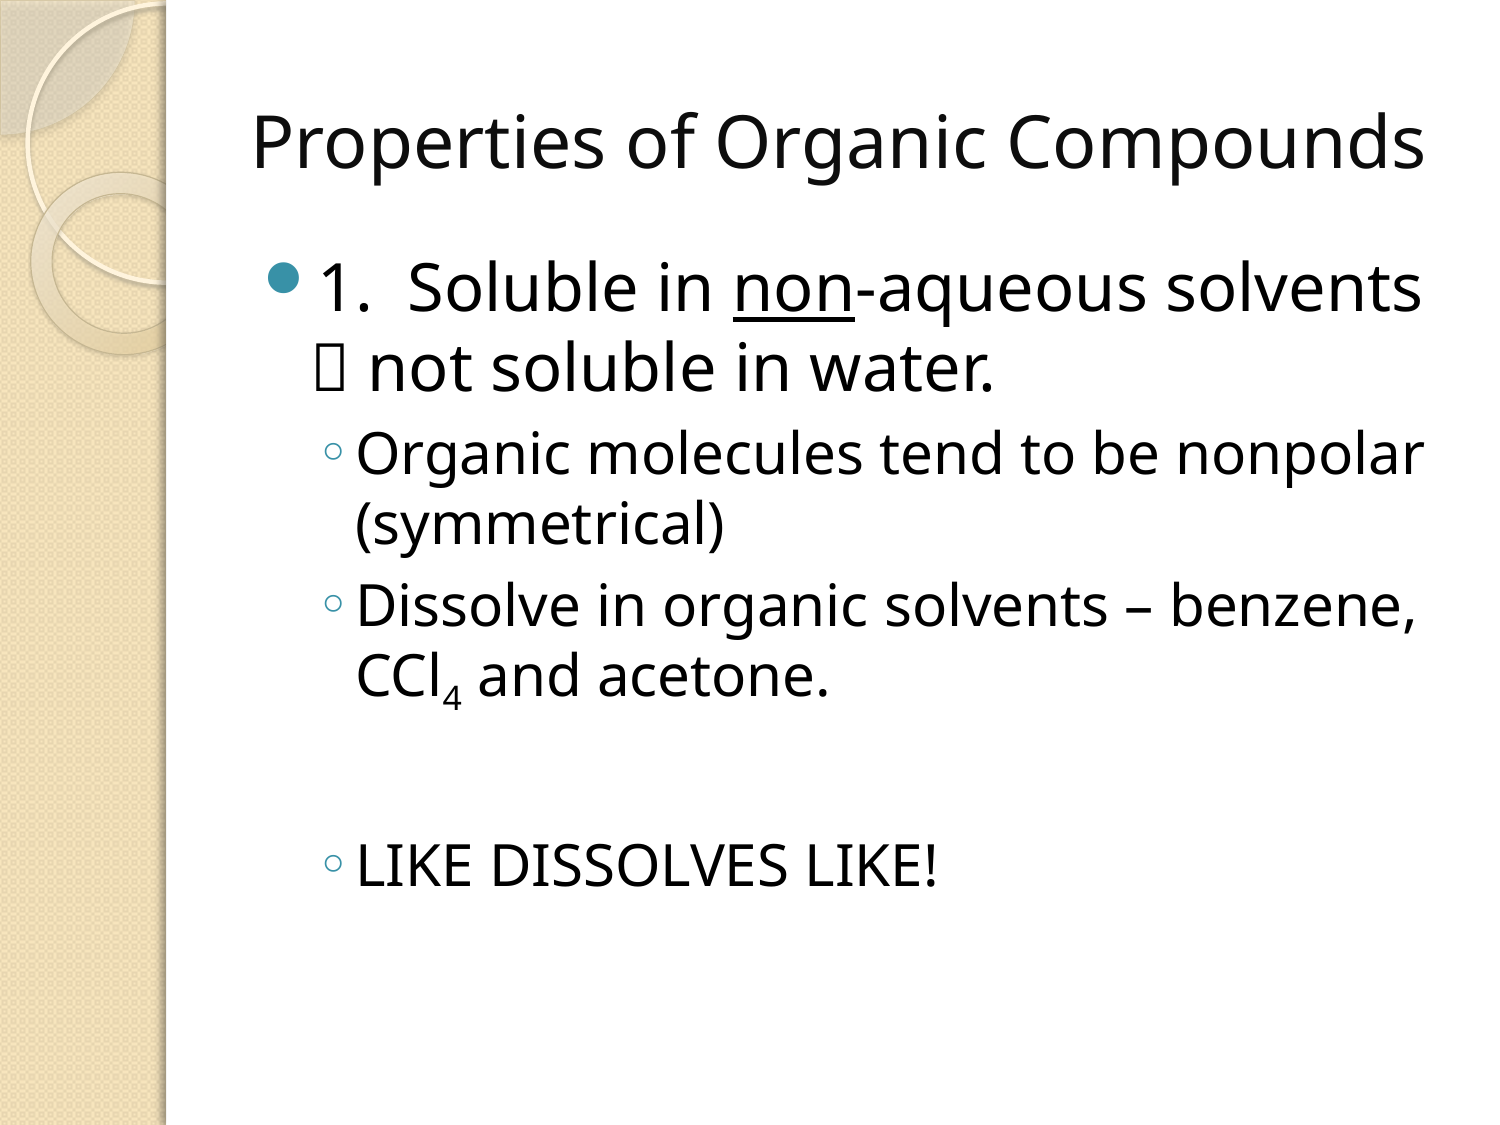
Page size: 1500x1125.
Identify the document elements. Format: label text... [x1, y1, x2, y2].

title Properties of Organic Compounds [235, 45, 1466, 233]
list 1. Soluble in non-aqueous solvents  not soluble in water. Organic molecules tend to be nonpolar (symmetrical) Dissolve in organic solvents – benzene, CCl4 and acetone. LIKE DISSOLVES LIKE! [235, 237, 1466, 1025]
